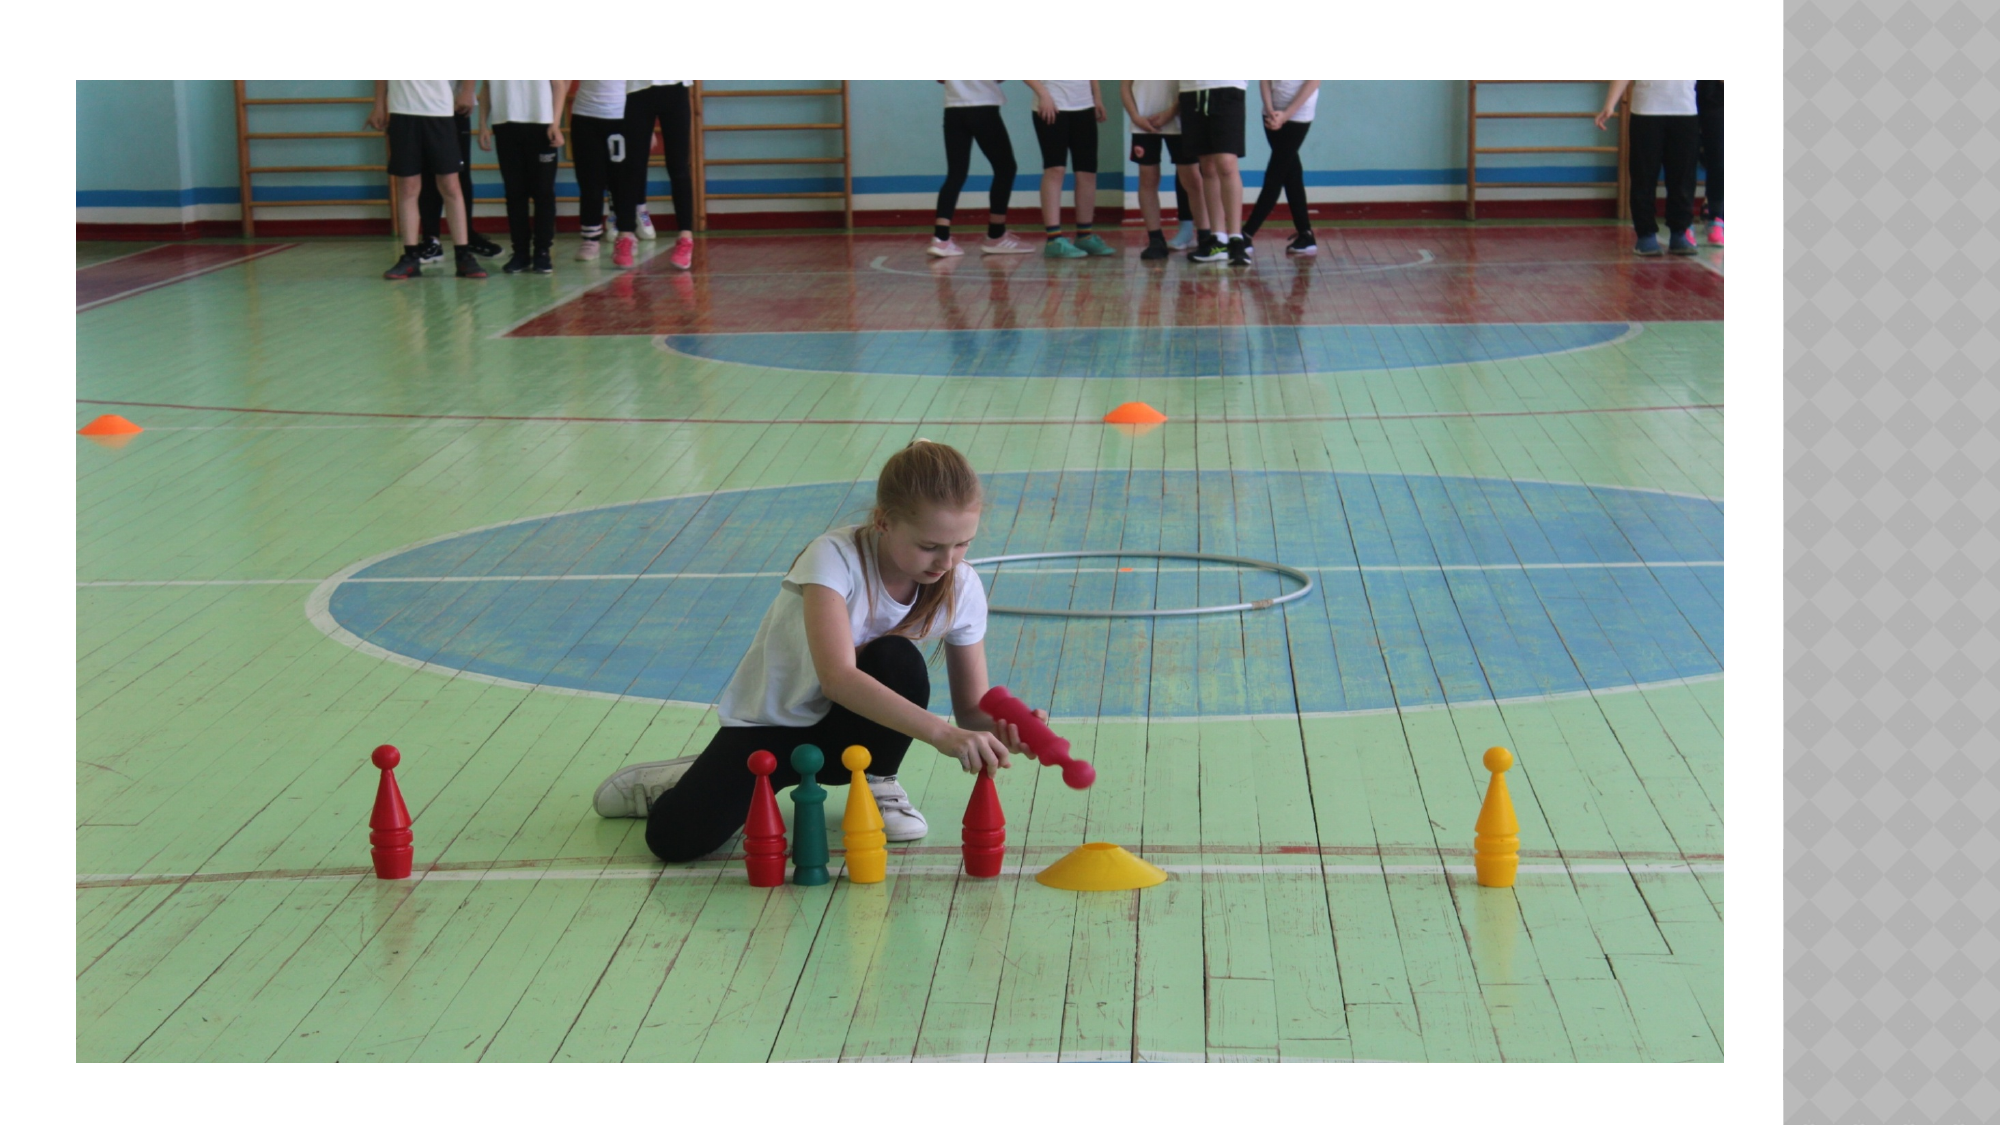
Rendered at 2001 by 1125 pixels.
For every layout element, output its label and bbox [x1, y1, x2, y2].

picture [76, 80, 1724, 1064]
